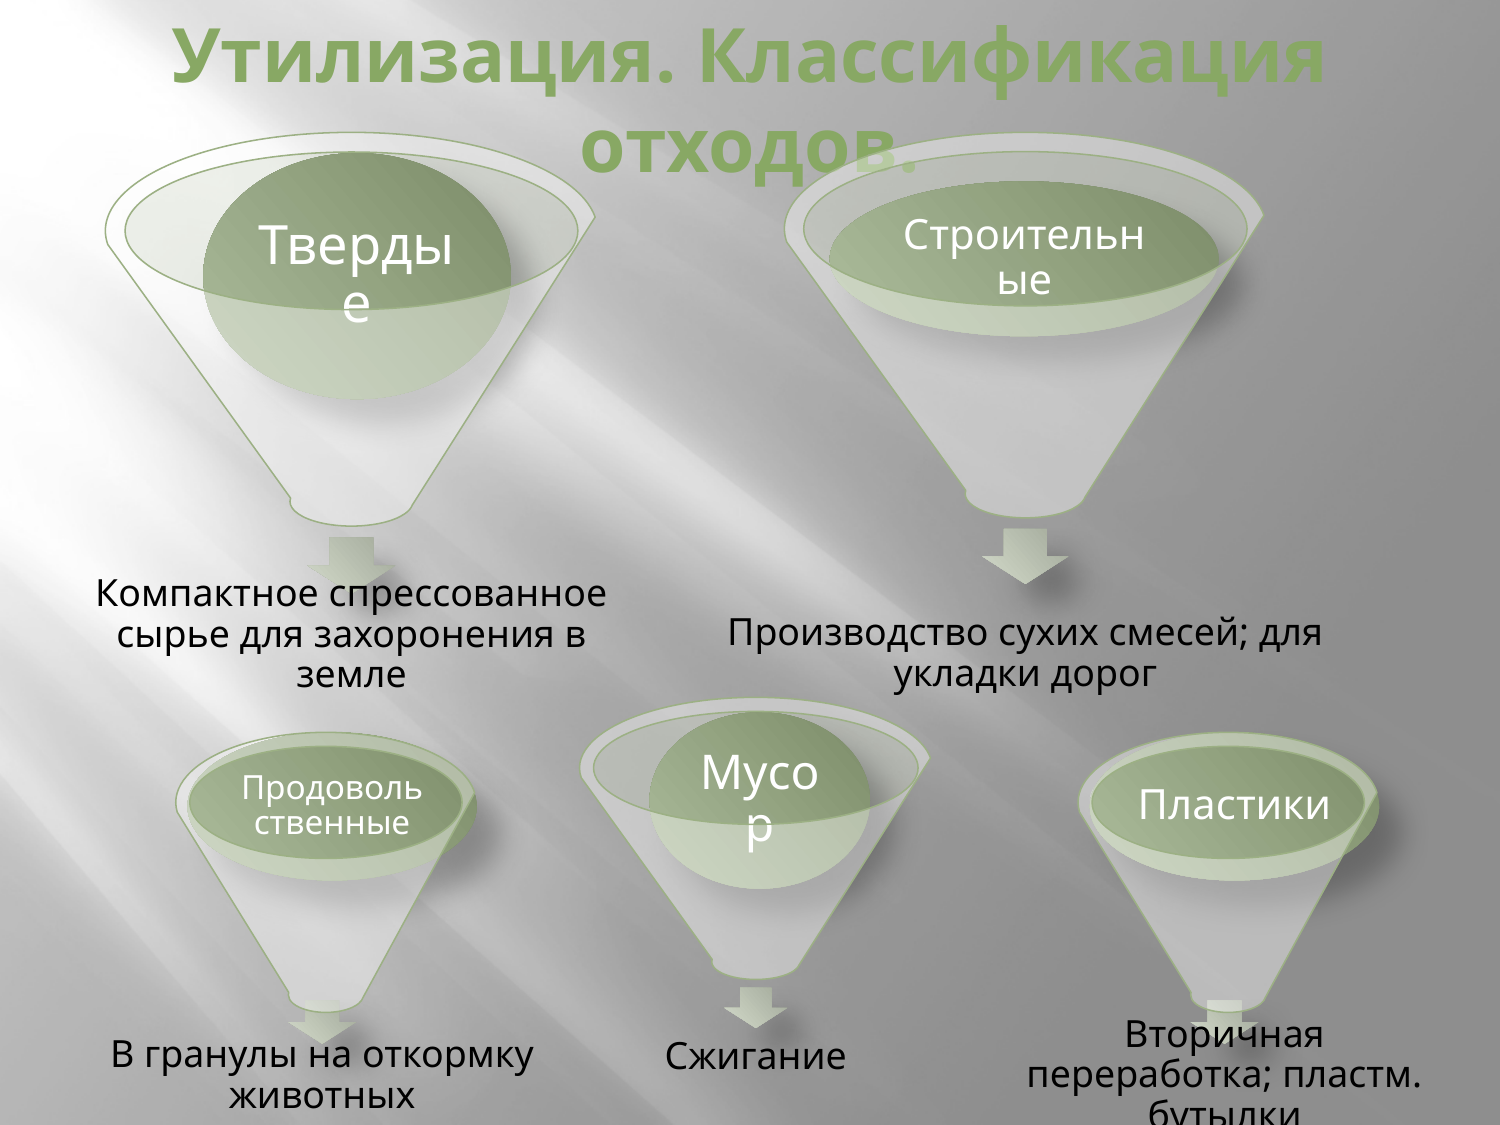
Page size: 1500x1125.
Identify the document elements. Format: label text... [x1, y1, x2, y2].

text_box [948, 691, 1500, 1125]
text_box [550, 128, 1500, 680]
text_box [503, 667, 1009, 1125]
text_box Утилизация. Классификация отходов. [0, 0, 1500, 128]
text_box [0, 128, 550, 692]
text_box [46, 691, 503, 1125]
